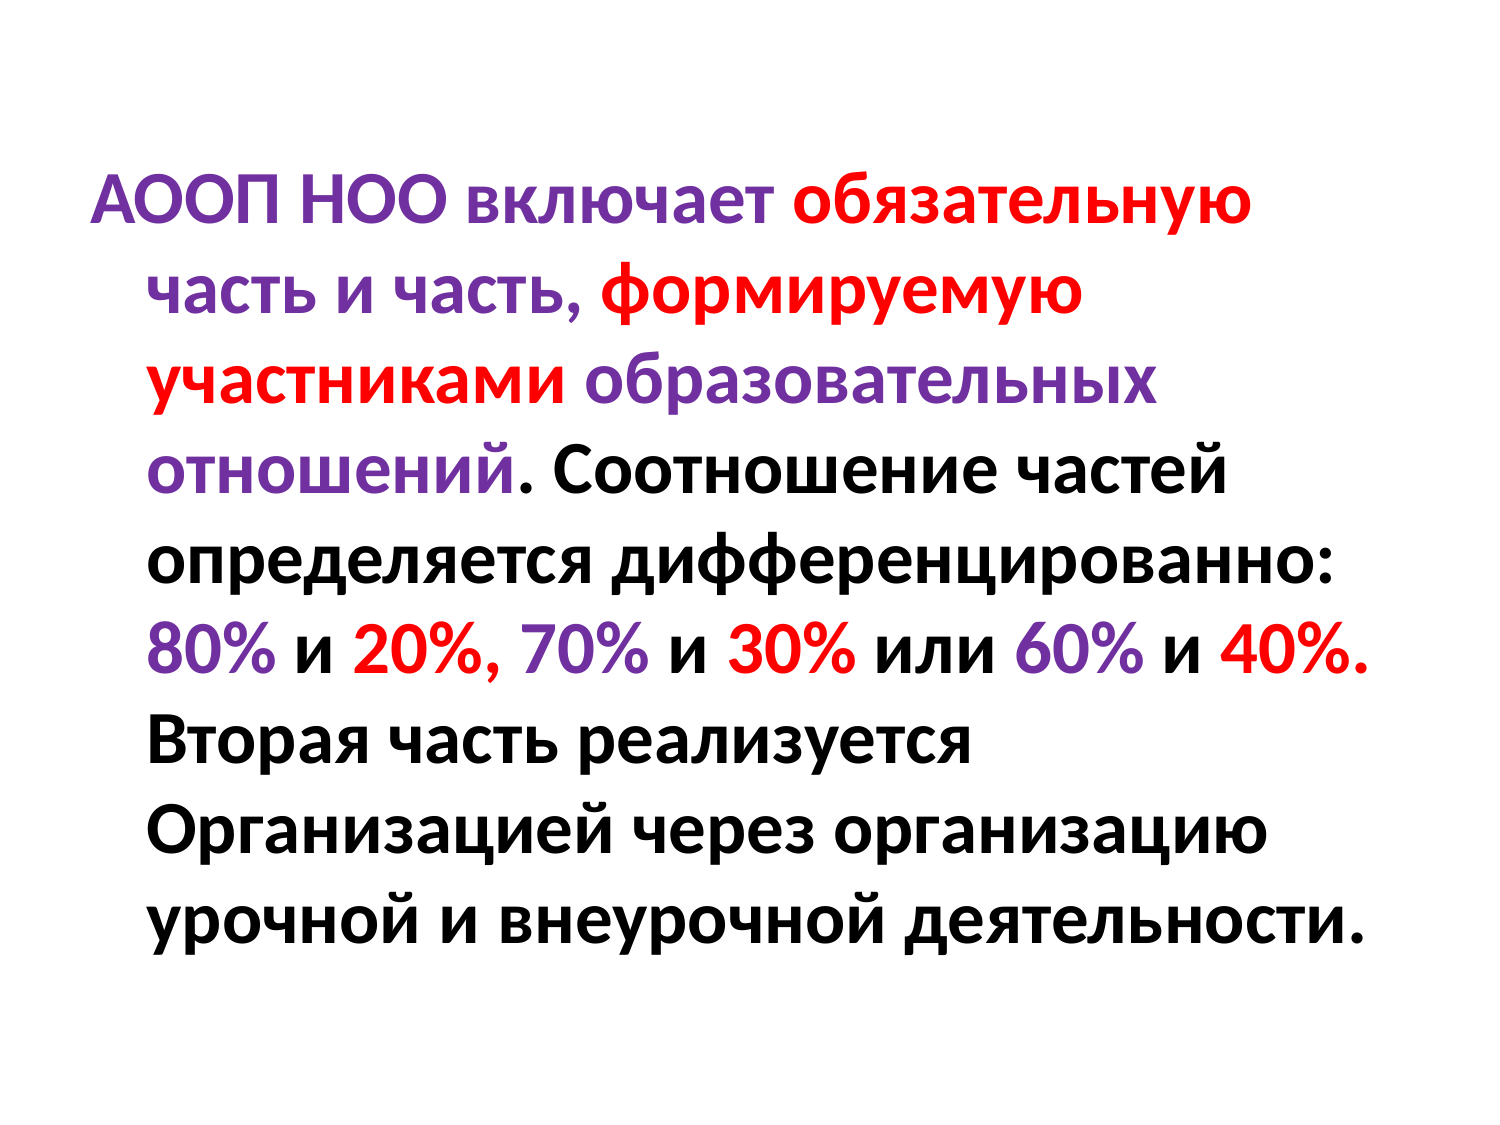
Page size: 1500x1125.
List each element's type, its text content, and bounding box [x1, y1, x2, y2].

list АООП НОО включает обязательную часть и часть, формируемую участниками образовательных отношений. Соотношение частей определяется дифференцированно: 80% и 20%, 70% и 30% или 60% и 40%. Вторая часть реализуется Организацией через организацию урочной и внеурочной деятельности. [75, 140, 1425, 1005]
